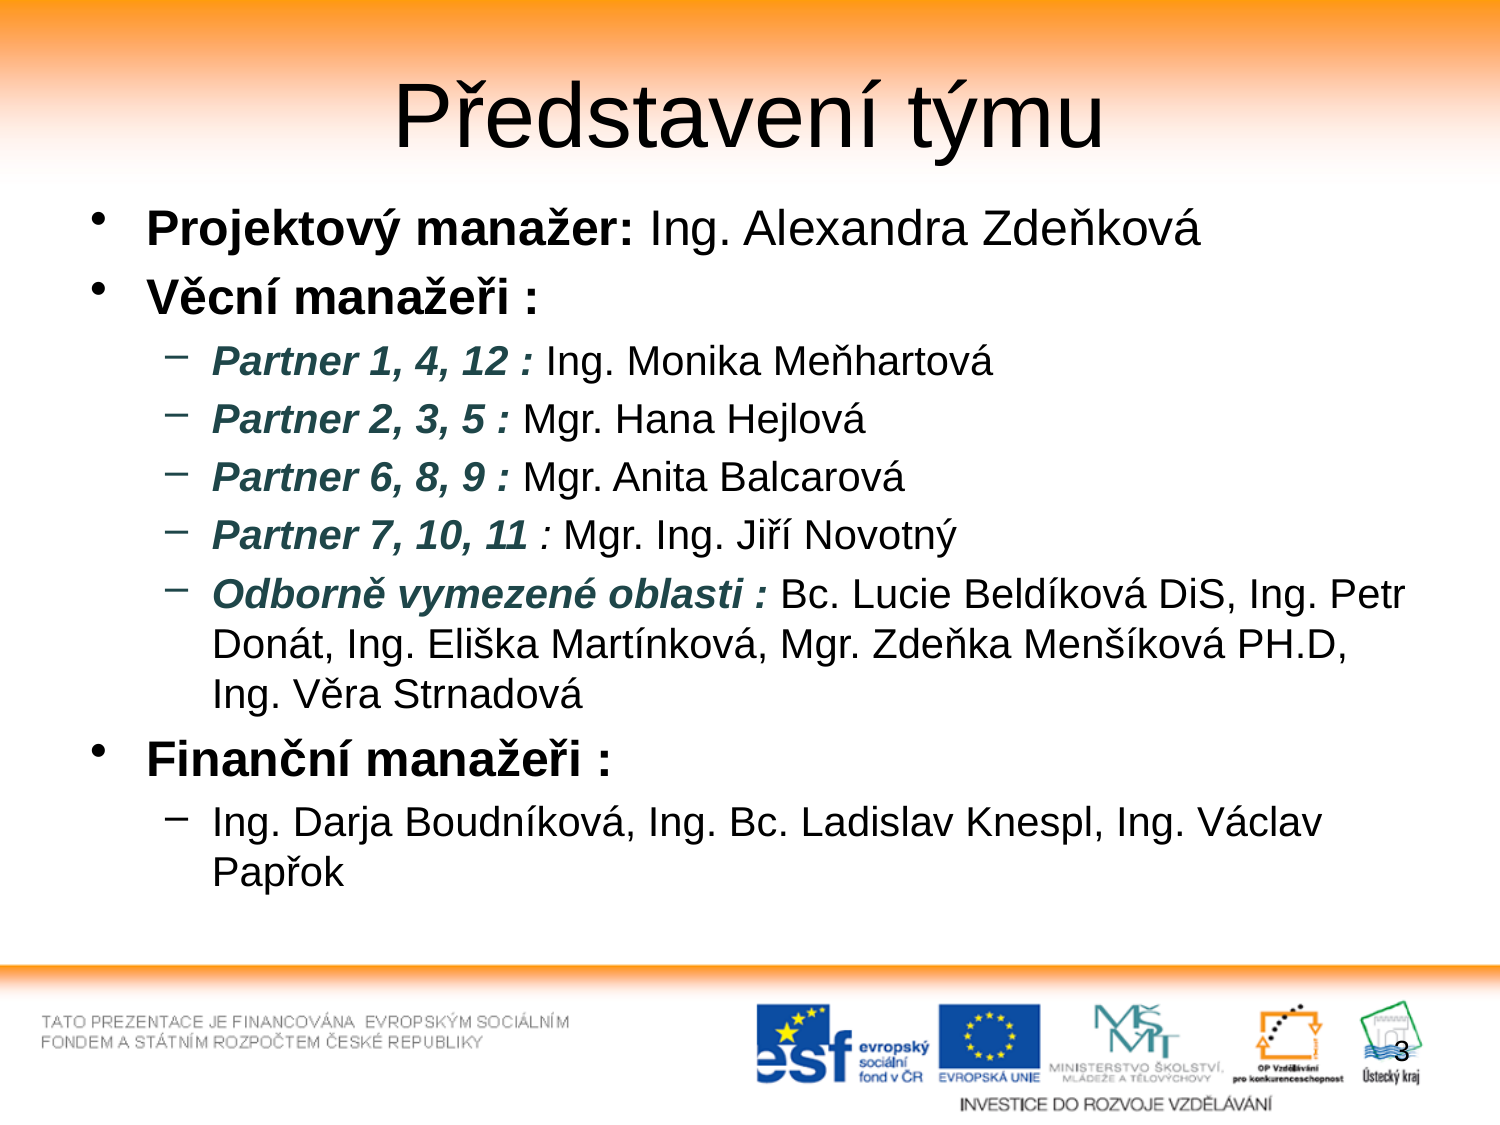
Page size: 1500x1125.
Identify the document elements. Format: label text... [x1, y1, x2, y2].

title Představení týmu [74, 44, 1426, 177]
picture [0, 0, 1500, 1125]
list Projektový manažer: Ing. Alexandra Zdeňková Věcní manažeři : Partner 1, 4, 12 : Ing. Monika Meňhartová Partner 2, 3, 5 : Mgr. Hana Hejlová Partner 6, 8, 9 : Mgr. Anita Balcarová Partner 7, 10, 11 : Mgr. Ing. Jiří Novotný Odborně vymezené oblasti : Bc. Lucie Beldíková DiS, Ing. Petr Donát, Ing. Eliška Martínková, Mgr. Zdeňka Menšíková PH.D, Ing. Věra Strnadová Finanční manažeři : Ing. Darja Boudníková, Ing. Bc. Ladislav Knespl, Ing. Václav Papřok [74, 187, 1426, 927]
slide_number 3 [1074, 1024, 1426, 1103]
